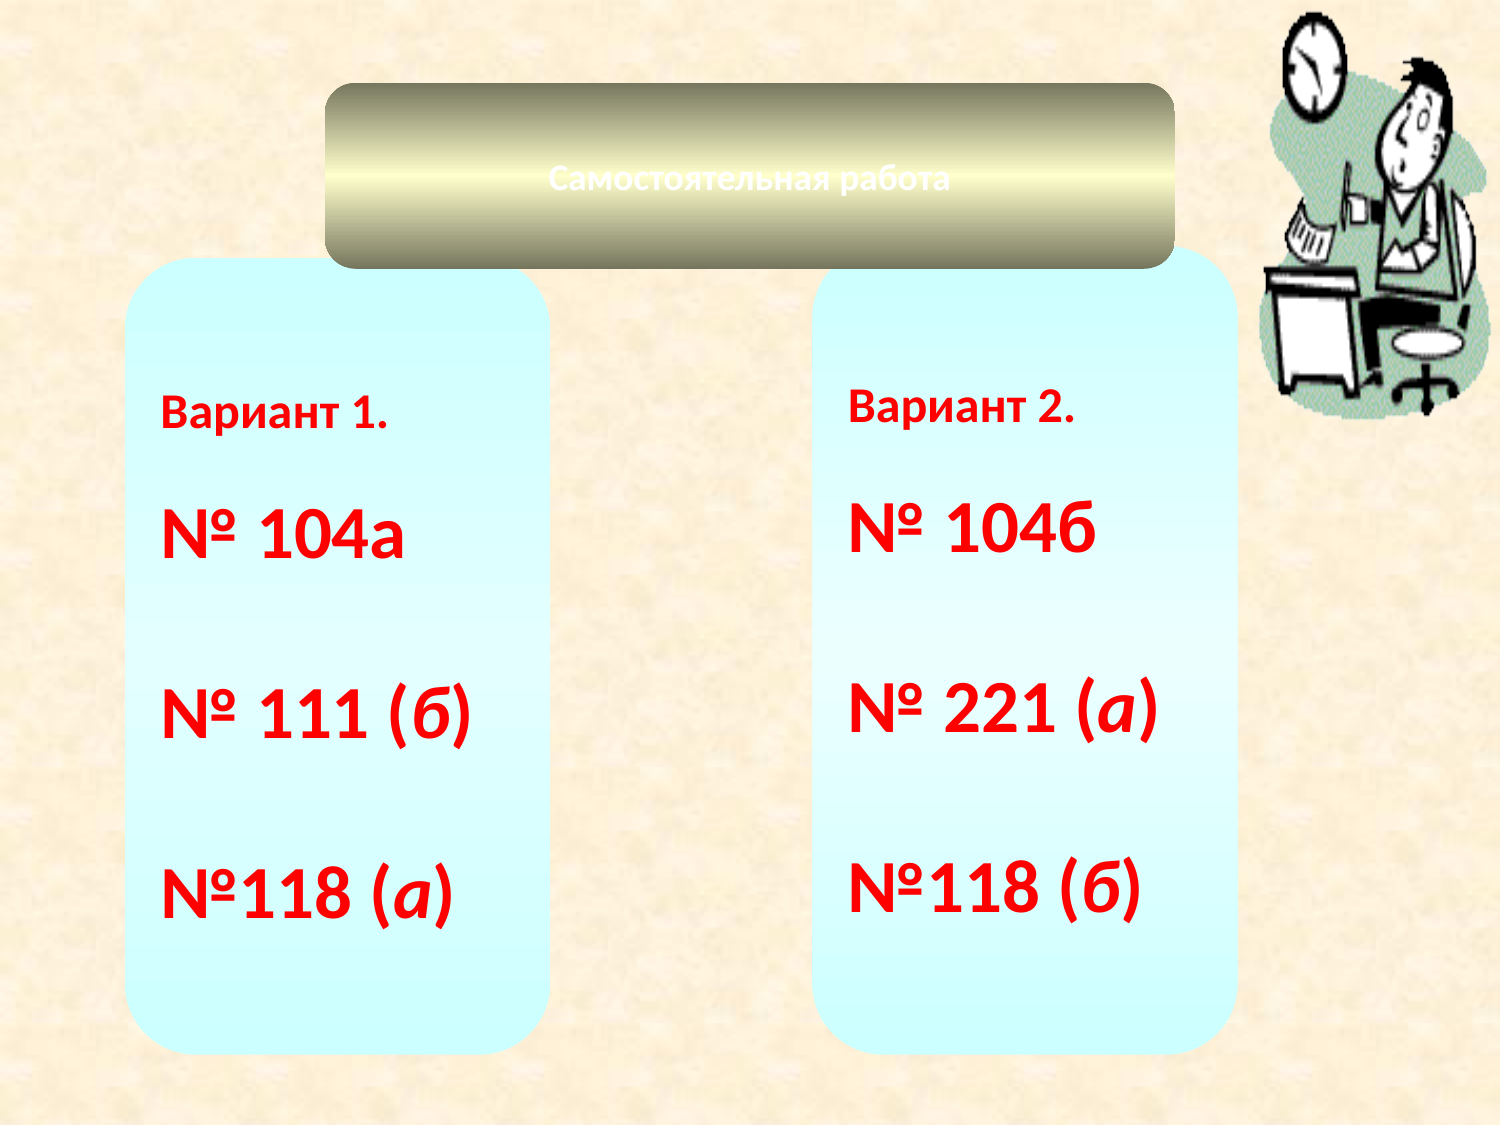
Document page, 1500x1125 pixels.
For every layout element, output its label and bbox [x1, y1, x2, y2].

picture [0, 0, 1500, 1125]
text_box [124, 0, 1500, 1055]
